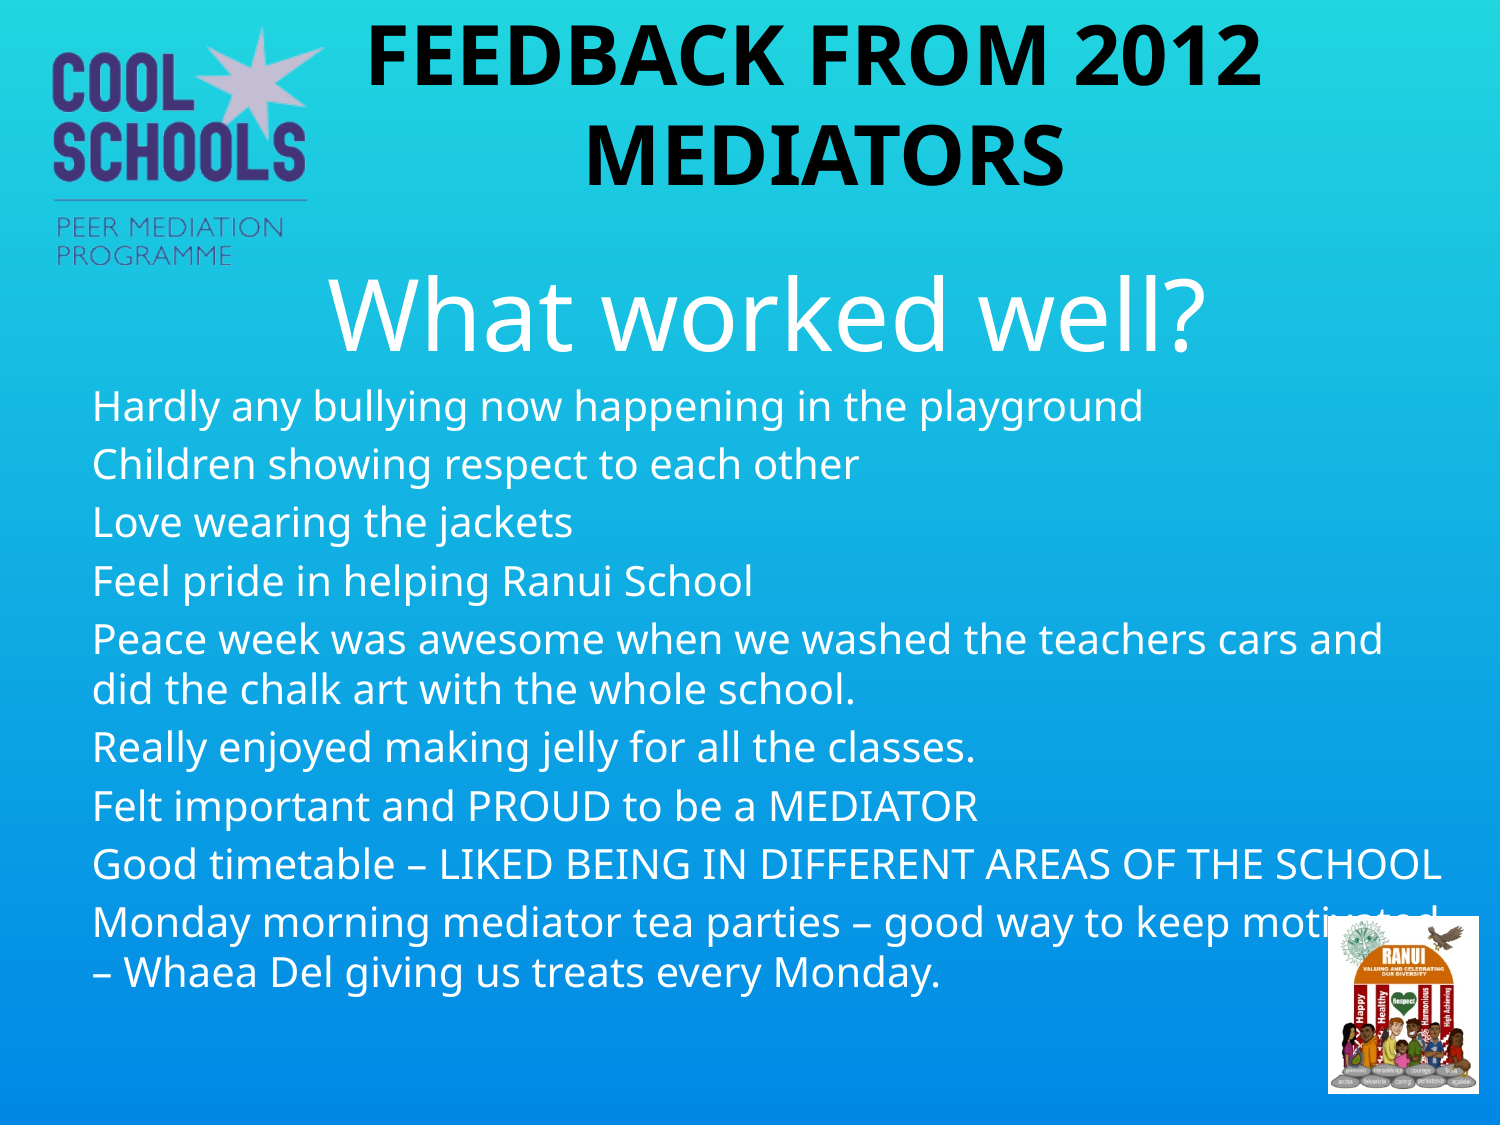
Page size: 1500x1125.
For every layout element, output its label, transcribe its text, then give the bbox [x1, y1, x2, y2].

picture [24, 0, 355, 302]
subtitle What worked well? Hardly any bullying now happening in the playground Children showing respect to each other Love wearing the jackets Feel pride in helping Ranui School Peace week was awesome when we washed the teachers cars and did the chalk art with the whole school. Really enjoyed making jelly for all the classes. Felt important and PROUD to be a MEDIATOR Good timetable – LIKED BEING IN DIFFERENT AREAS OF THE SCHOOL Monday morning mediator tea parties – good way to keep motivated – Whaea Del giving us treats every Monday. [76, 243, 1459, 1071]
title Feedback from 2012 Mediators [397, 72, 1500, 203]
picture [1328, 916, 1479, 1094]
